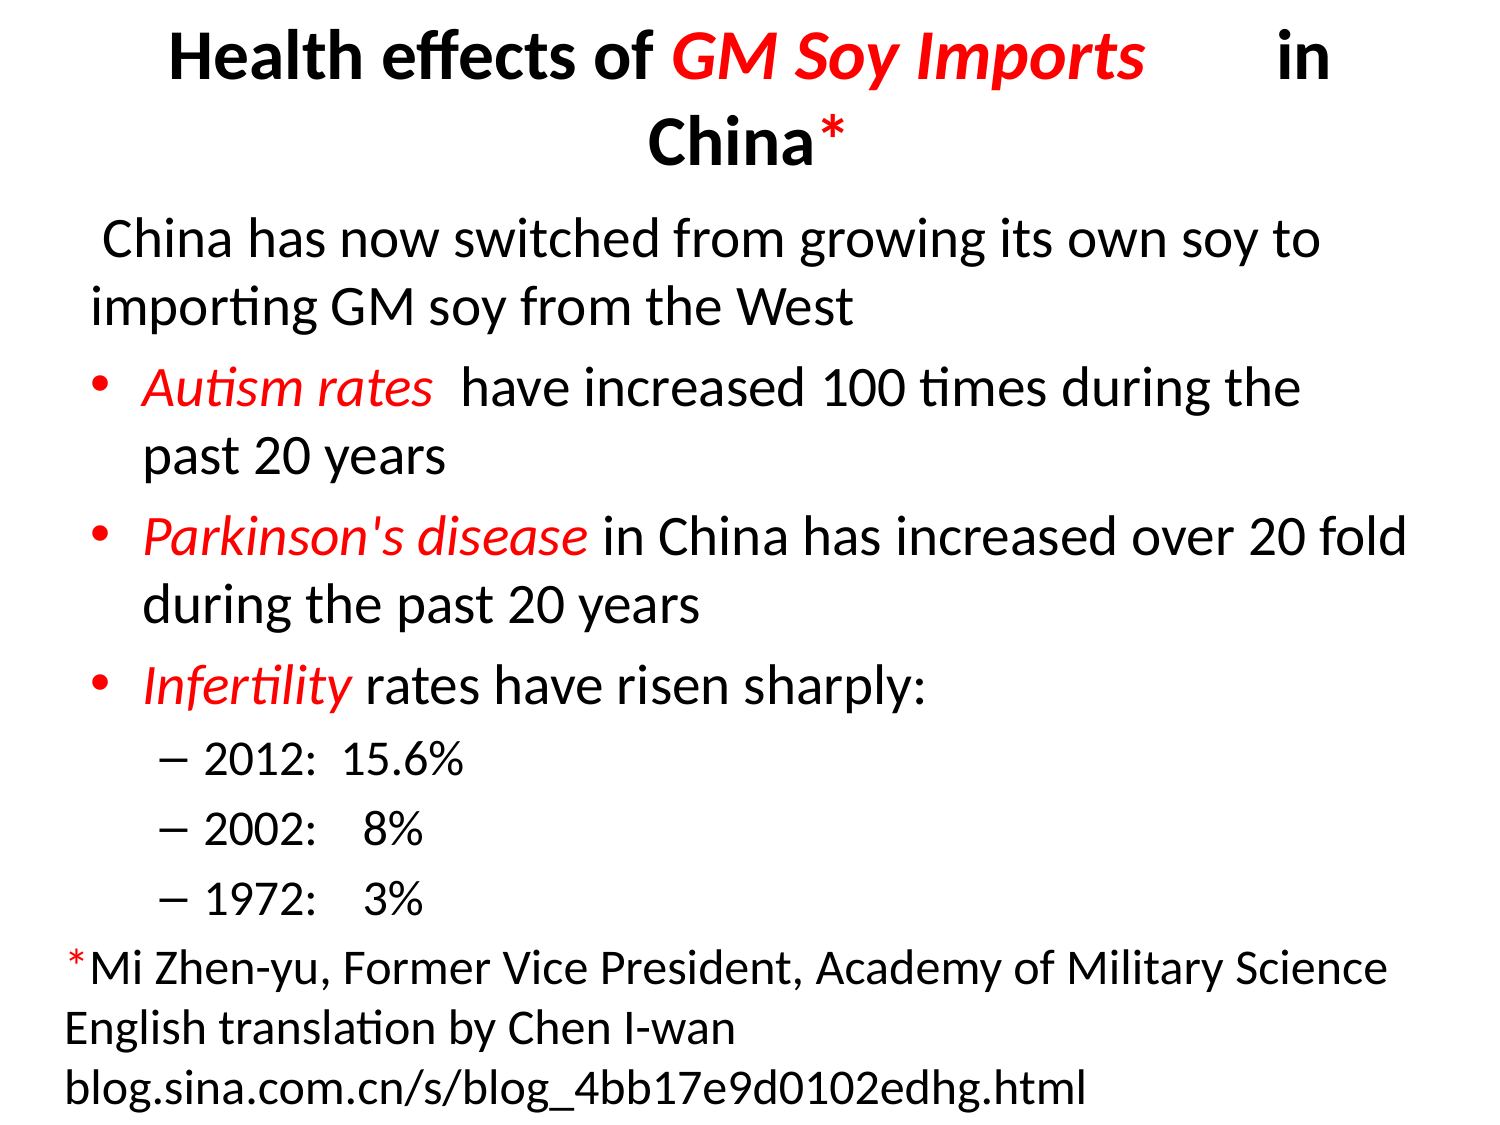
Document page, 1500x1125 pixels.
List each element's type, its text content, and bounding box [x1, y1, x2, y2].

list China has now switched from growing its own soy to importing GM soy from the West Autism rates have increased 100 times during the past 20 years Parkinson's disease in China has increased over 20 fold during the past 20 years Infertility rates have risen sharply: 2012: 15.6% 2002: 8% 1972: 3% [75, 192, 1425, 935]
title Health effects of GM Soy Imports in China* [75, 0, 1425, 188]
text_box *Mi Zhen-yu, Former Vice President, Academy of Military Science English translation by Chen I-wan blog.sina.com.cn/s/blog_4bb17e9d0102edhg.html [49, 927, 1405, 1122]
